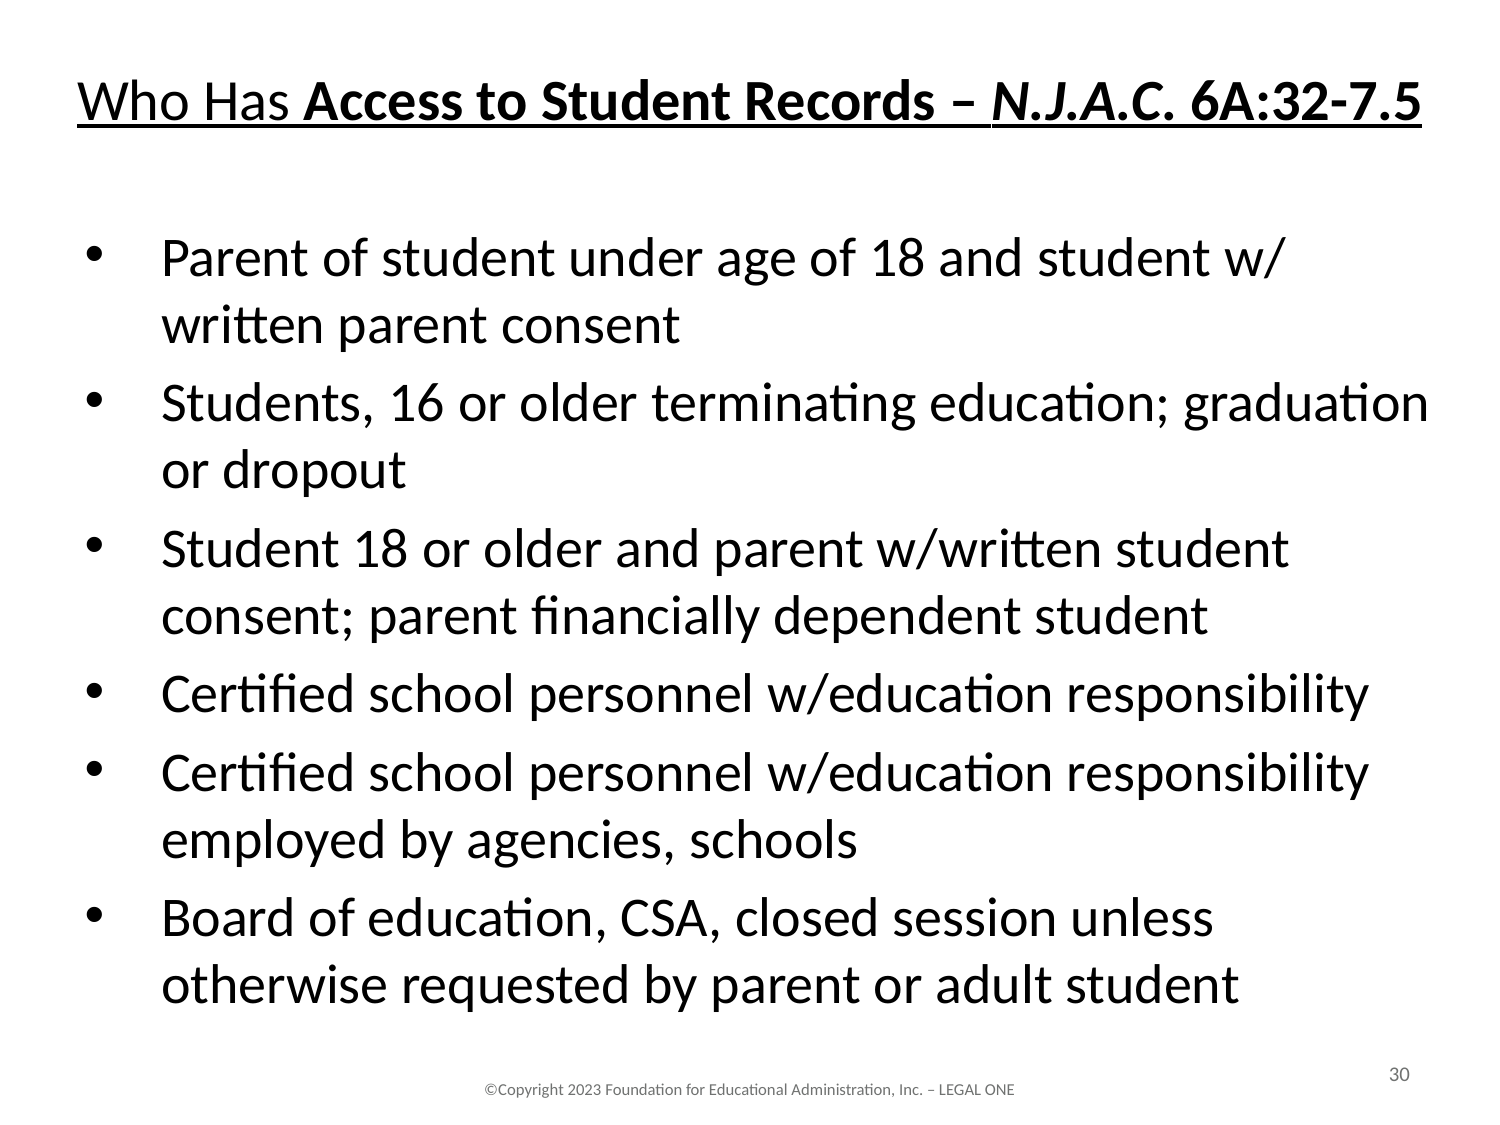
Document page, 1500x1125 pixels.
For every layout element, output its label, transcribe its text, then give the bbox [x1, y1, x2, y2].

title Who Has Access to Student Records – N.J.A.C. 6A:32-7.5 [0, 43, 1500, 150]
list Parent of student under age of 18 and student w/ written parent consent Students, 16 or older terminating education; graduation or dropout Student 18 or older and parent w/written student consent; parent financially dependent student Certified school personnel w/education responsibility Certified school personnel w/education responsibility employed by agencies, schools Board of education, CSA, closed session unless otherwise requested by parent or adult student [53, 212, 1470, 1034]
slide_number 30 [1074, 1042, 1425, 1103]
